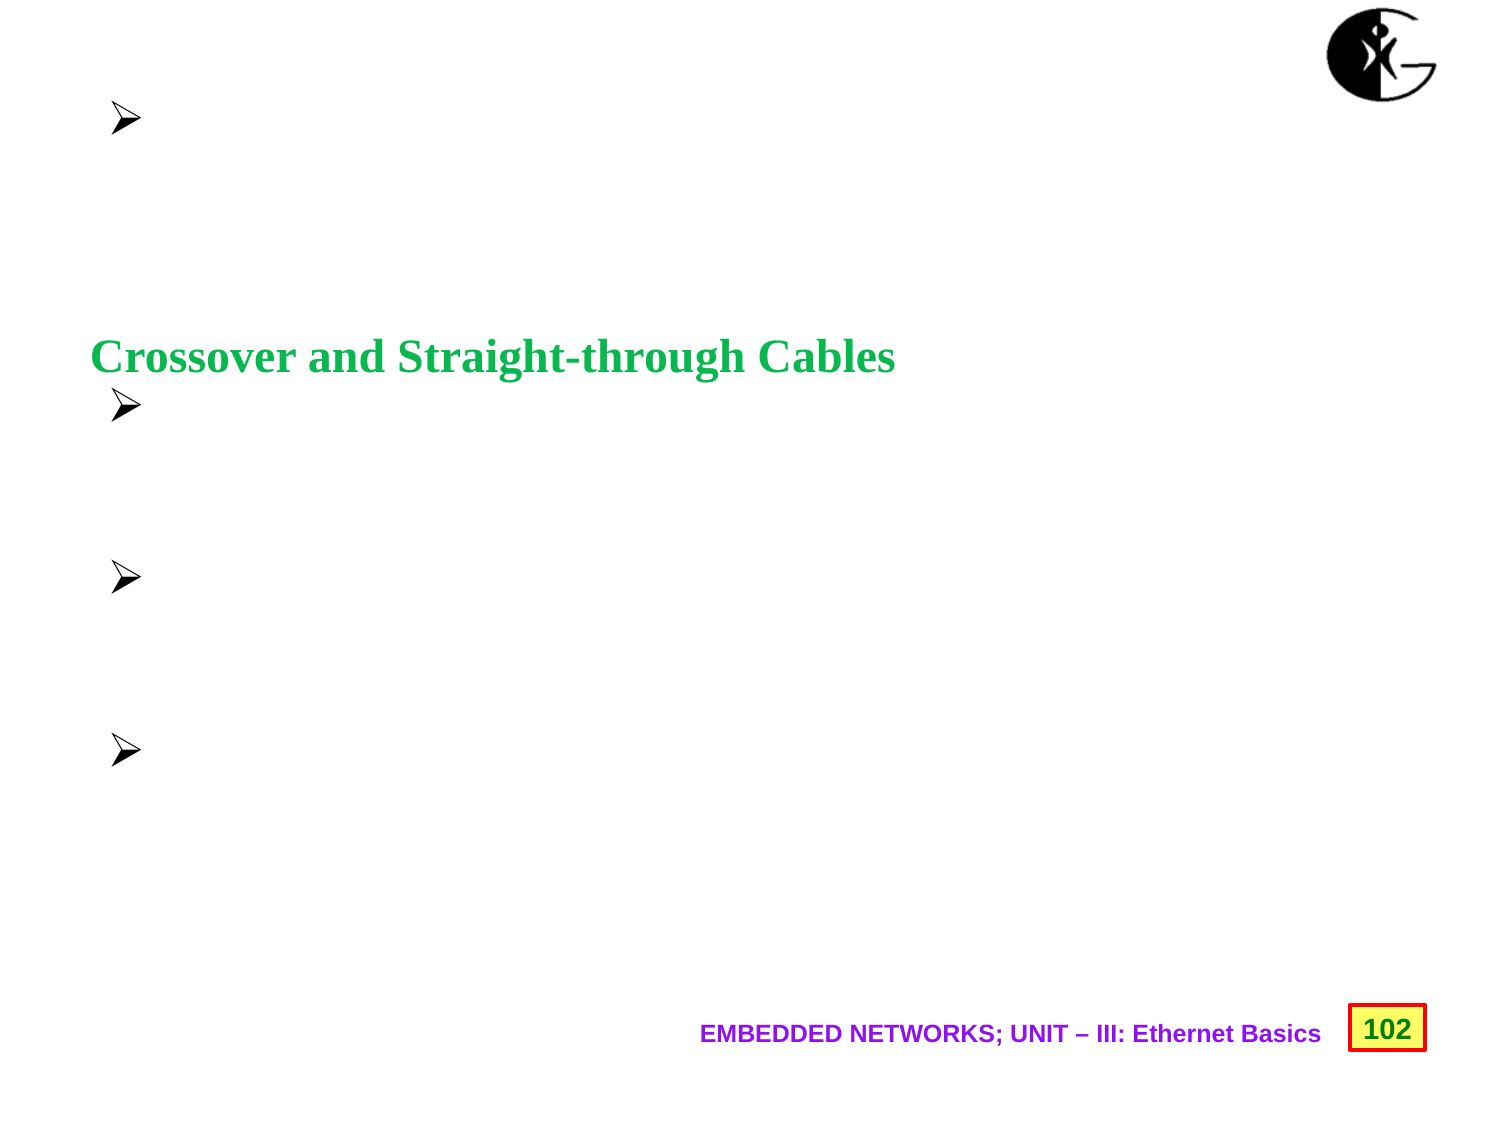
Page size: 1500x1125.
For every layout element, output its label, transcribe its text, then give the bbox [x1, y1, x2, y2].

picture [1312, 0, 1451, 113]
footer EMBEDDED NETWORKS; UNIT – III: Ethernet Basics [487, 1002, 1338, 1063]
slide_number 102 [1348, 1003, 1427, 1052]
list To use auto-negotiating, the Ethernet interface’s hardware must support the protocol and auto-negotiating must be enabled, typically in configuration registers, and supported by the Ethernet controller’s driver software. Crossover and Straight-through Cables For all Ethernet media systems except twisted-pair Gigabit systems, each interface has a dedicated pair of wires or a fiber strand for communicating in each direction. When a computer transmits on the network, the transmitting wires or fibers need to be routed to the receivers on the receiving computers. For twisted-pair media systems, the repeater hub or switch normally performs the crossover. The interfaces that connect to the repeater hub or switch transmit on pins 1 and 2 and receive on pins 3 and 6. The repeater hub or switch routes data received on pins 1 and 2 to pins 3 and 6 at the hub or switch’s ports. [75, 87, 1425, 1100]
